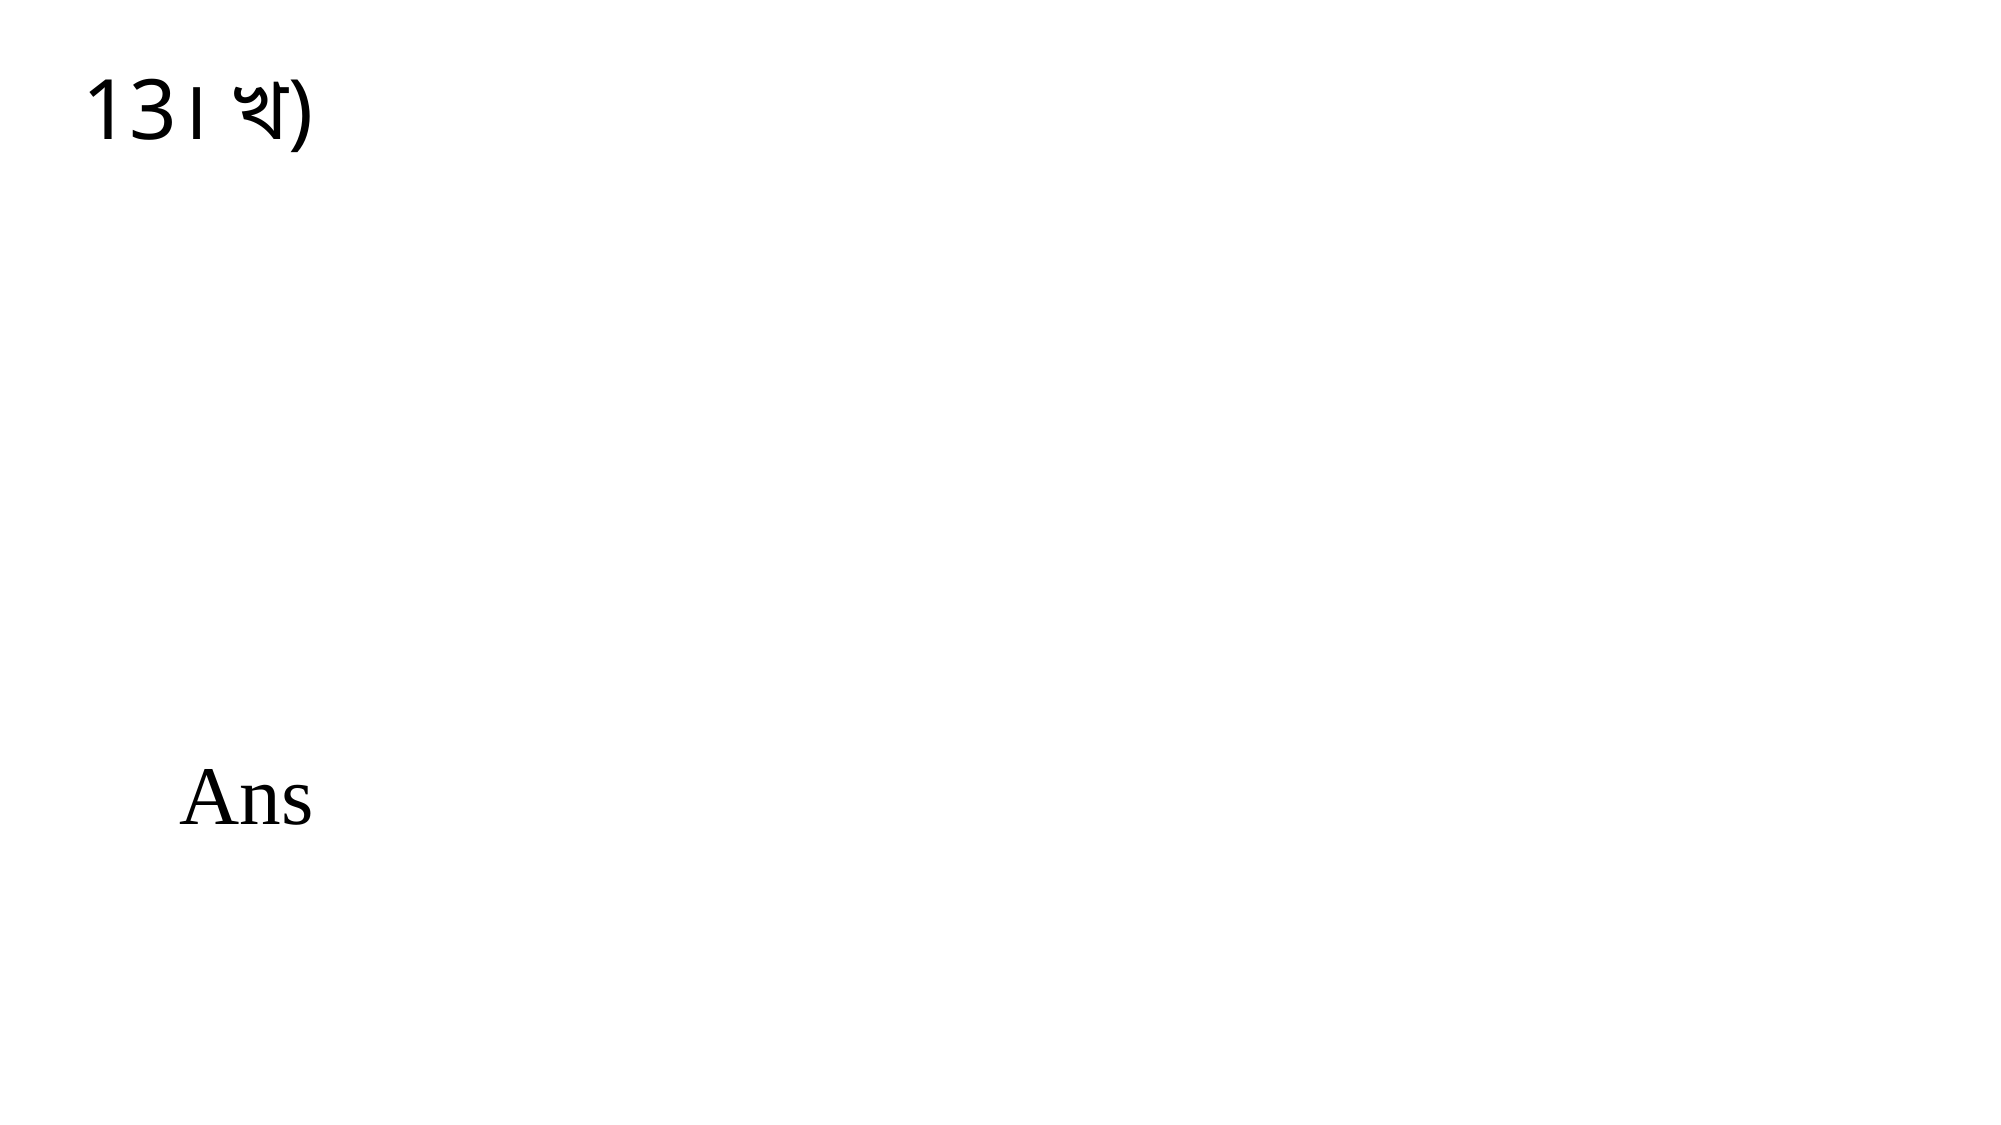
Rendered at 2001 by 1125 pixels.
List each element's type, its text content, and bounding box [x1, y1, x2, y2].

text_box 13। খ) [67, 48, 375, 164]
